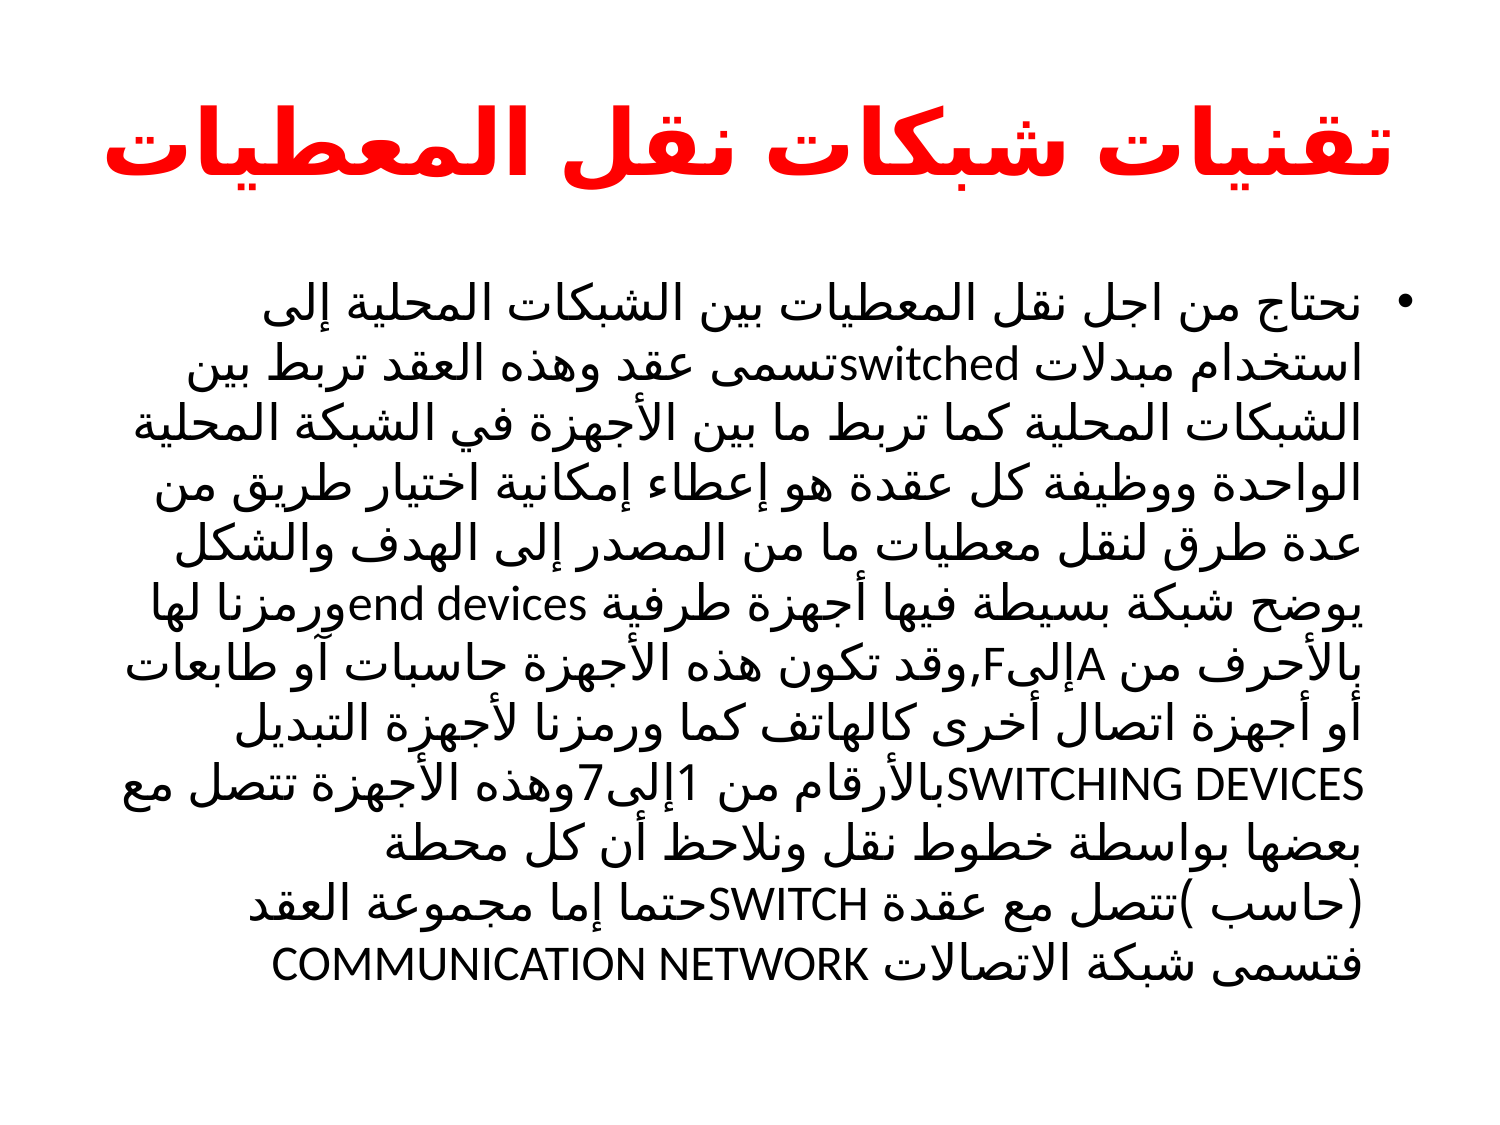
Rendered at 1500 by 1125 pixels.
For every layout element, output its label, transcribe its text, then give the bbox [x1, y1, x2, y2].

list نحتاج من اجل نقل المعطيات بين الشبكات المحلية إلى استخدام مبدلات switchedتسمى عقد وهذه العقد تربط بين الشبكات المحلية كما تربط ما بين الأجهزة في الشبكة المحلية الواحدة ووظيفة كل عقدة هو إعطاء إمكانية اختيار طريق من عدة طرق لنقل معطيات ما من المصدر إلى الهدف والشكل يوضح شبكة بسيطة فيها أجهزة طرفية end devicesورمزنا لها بالأحرف من AإلىF,وقد تكون هذه الأجهزة حاسبات آو طابعات أو أجهزة اتصال أخرى كالهاتف كما ورمزنا لأجهزة التبديل SWITCHING DEVICESبالأرقام من 1إلى7وهذه الأجهزة تتصل مع بعضها بواسطة خطوط نقل ونلاحظ أن كل محطة (حاسب )تتصل مع عقدة SWITCHحتما إما مجموعة العقد فتسمى شبكة الاتصالات COMMUNICATION NETWORK [75, 262, 1425, 1005]
title تقنيات شبكات نقل المعطيات [75, 45, 1425, 233]
